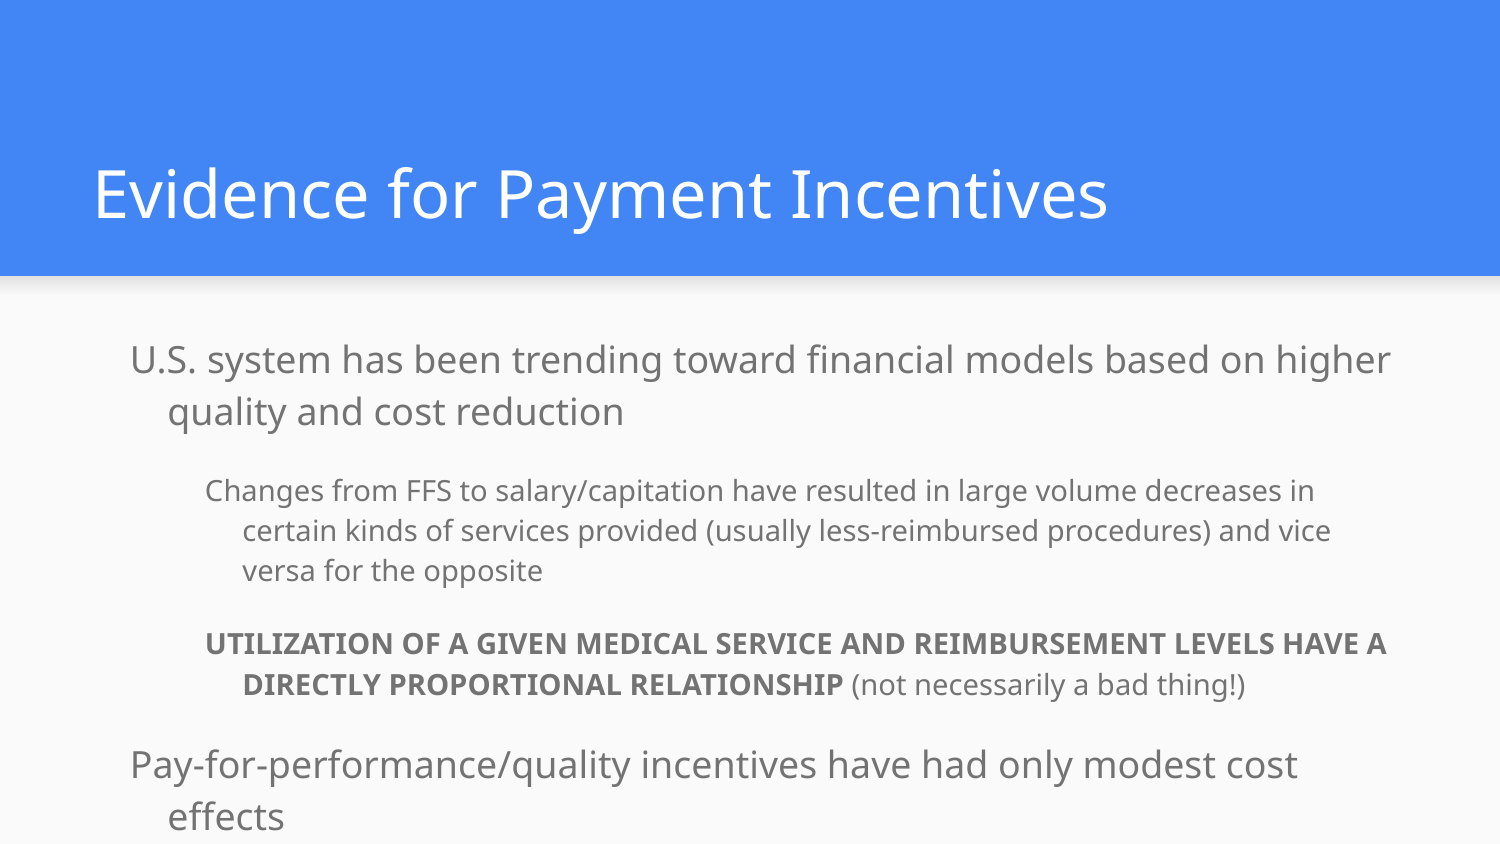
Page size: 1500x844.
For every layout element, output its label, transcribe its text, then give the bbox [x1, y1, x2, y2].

list U.S. system has been trending toward financial models based on higher quality and cost reduction Changes from FFS to salary/capitation have resulted in large volume decreases in certain kinds of services provided (usually less-reimbursed procedures) and vice versa for the opposite UTILIZATION OF A GIVEN MEDICAL SERVICE AND REIMBURSEMENT LEVELS HAVE A DIRECTLY PROPORTIONAL RELATIONSHIP (not necessarily a bad thing!) Pay-for-performance/quality incentives have had only modest cost effects Maybe they haven’t been in place long enough (still a relatively recent development) [77, 314, 1427, 760]
title Evidence for Payment Incentives [77, 121, 1427, 248]
